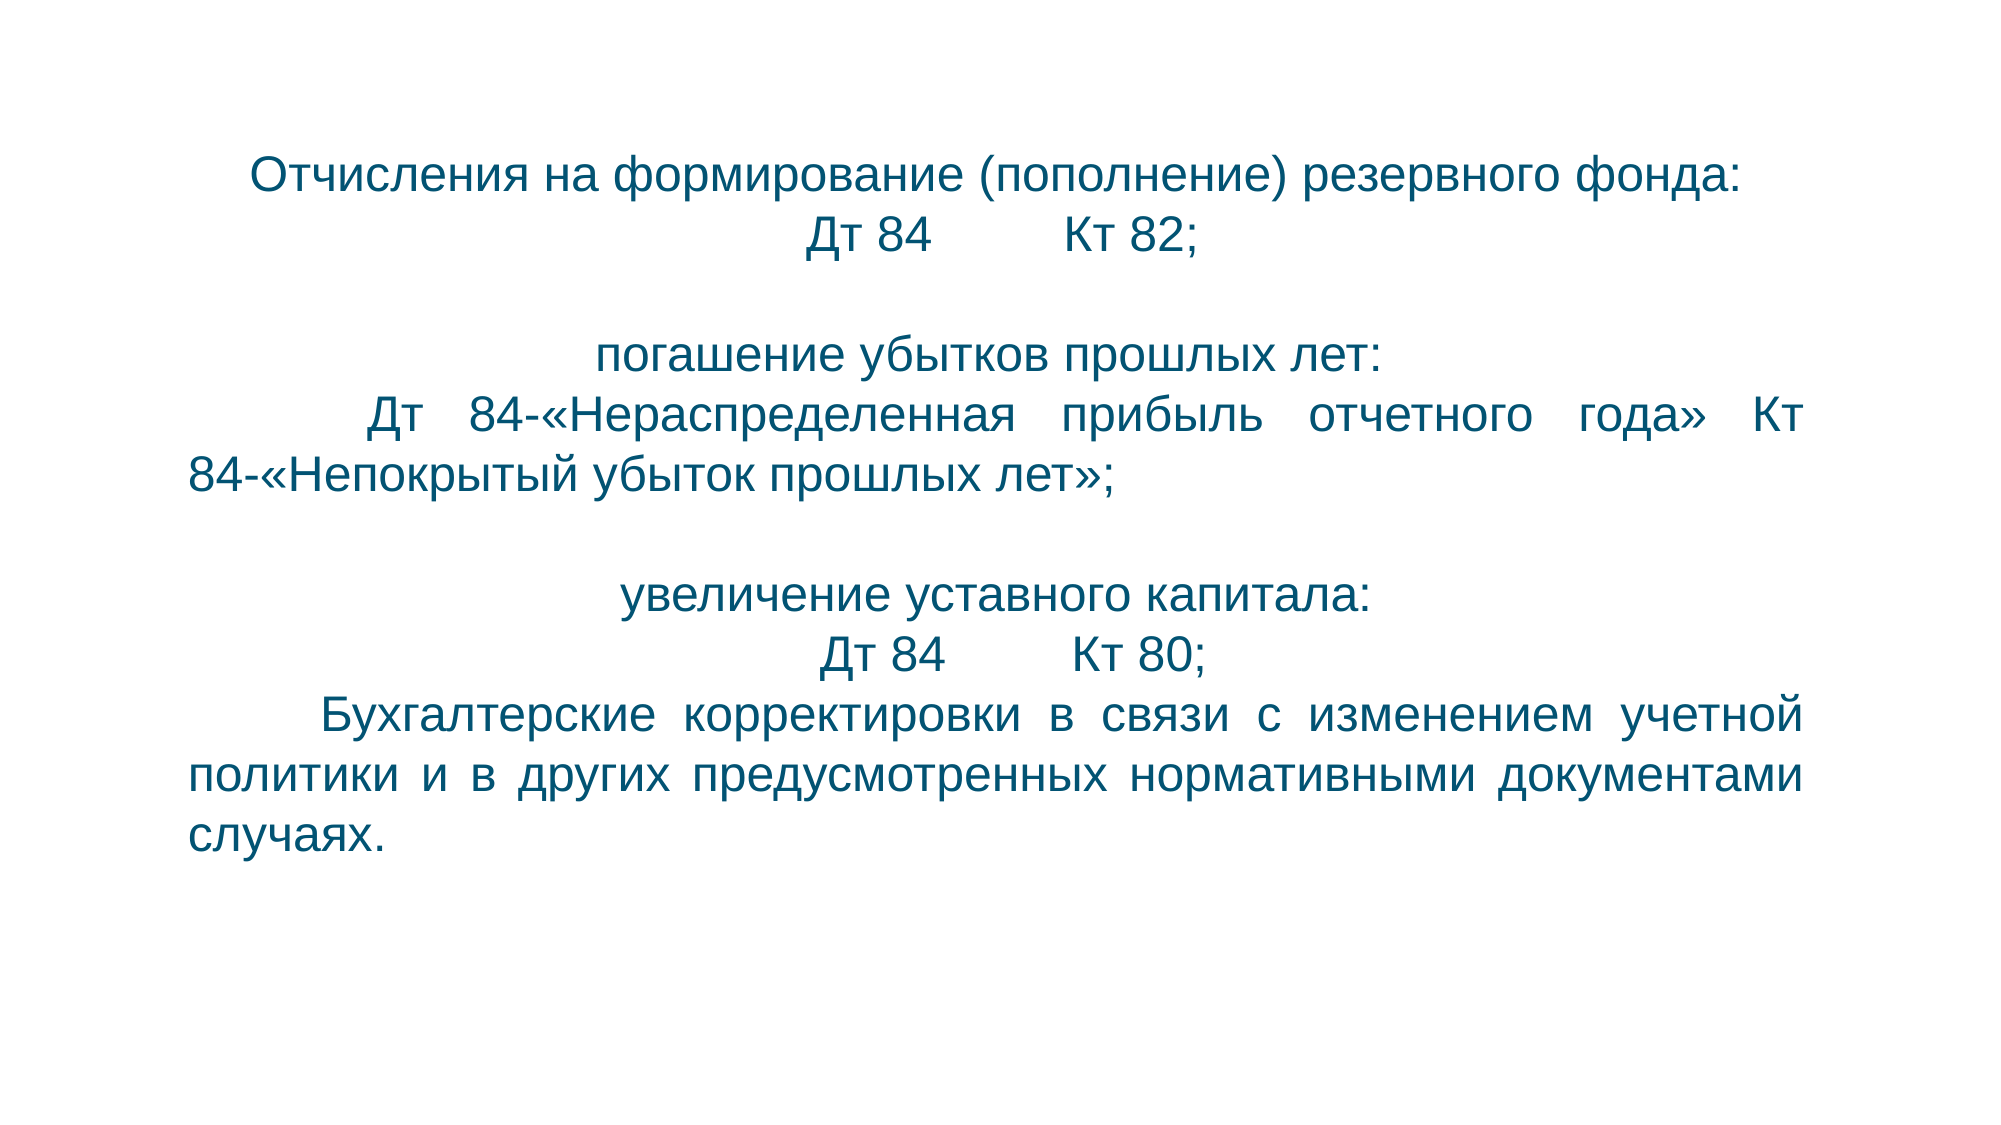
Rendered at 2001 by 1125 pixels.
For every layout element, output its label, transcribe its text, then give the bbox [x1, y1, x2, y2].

text_box Отчисления на формирование (пополнение) резервного фонда: Дт 84 Кт 82; погашение убытков прошлых лет: Дт 84-«Нераспределенная прибыль отчетного года» Кт 84-«Непокрытый убыток прошлых лет»; увеличение уставного капитала: Дт 84 Кт 80; Бухгалтерские корректировки в связи с изменением учетной политики и в других предусмотренных нормативными документами случаях. [173, 134, 1820, 929]
